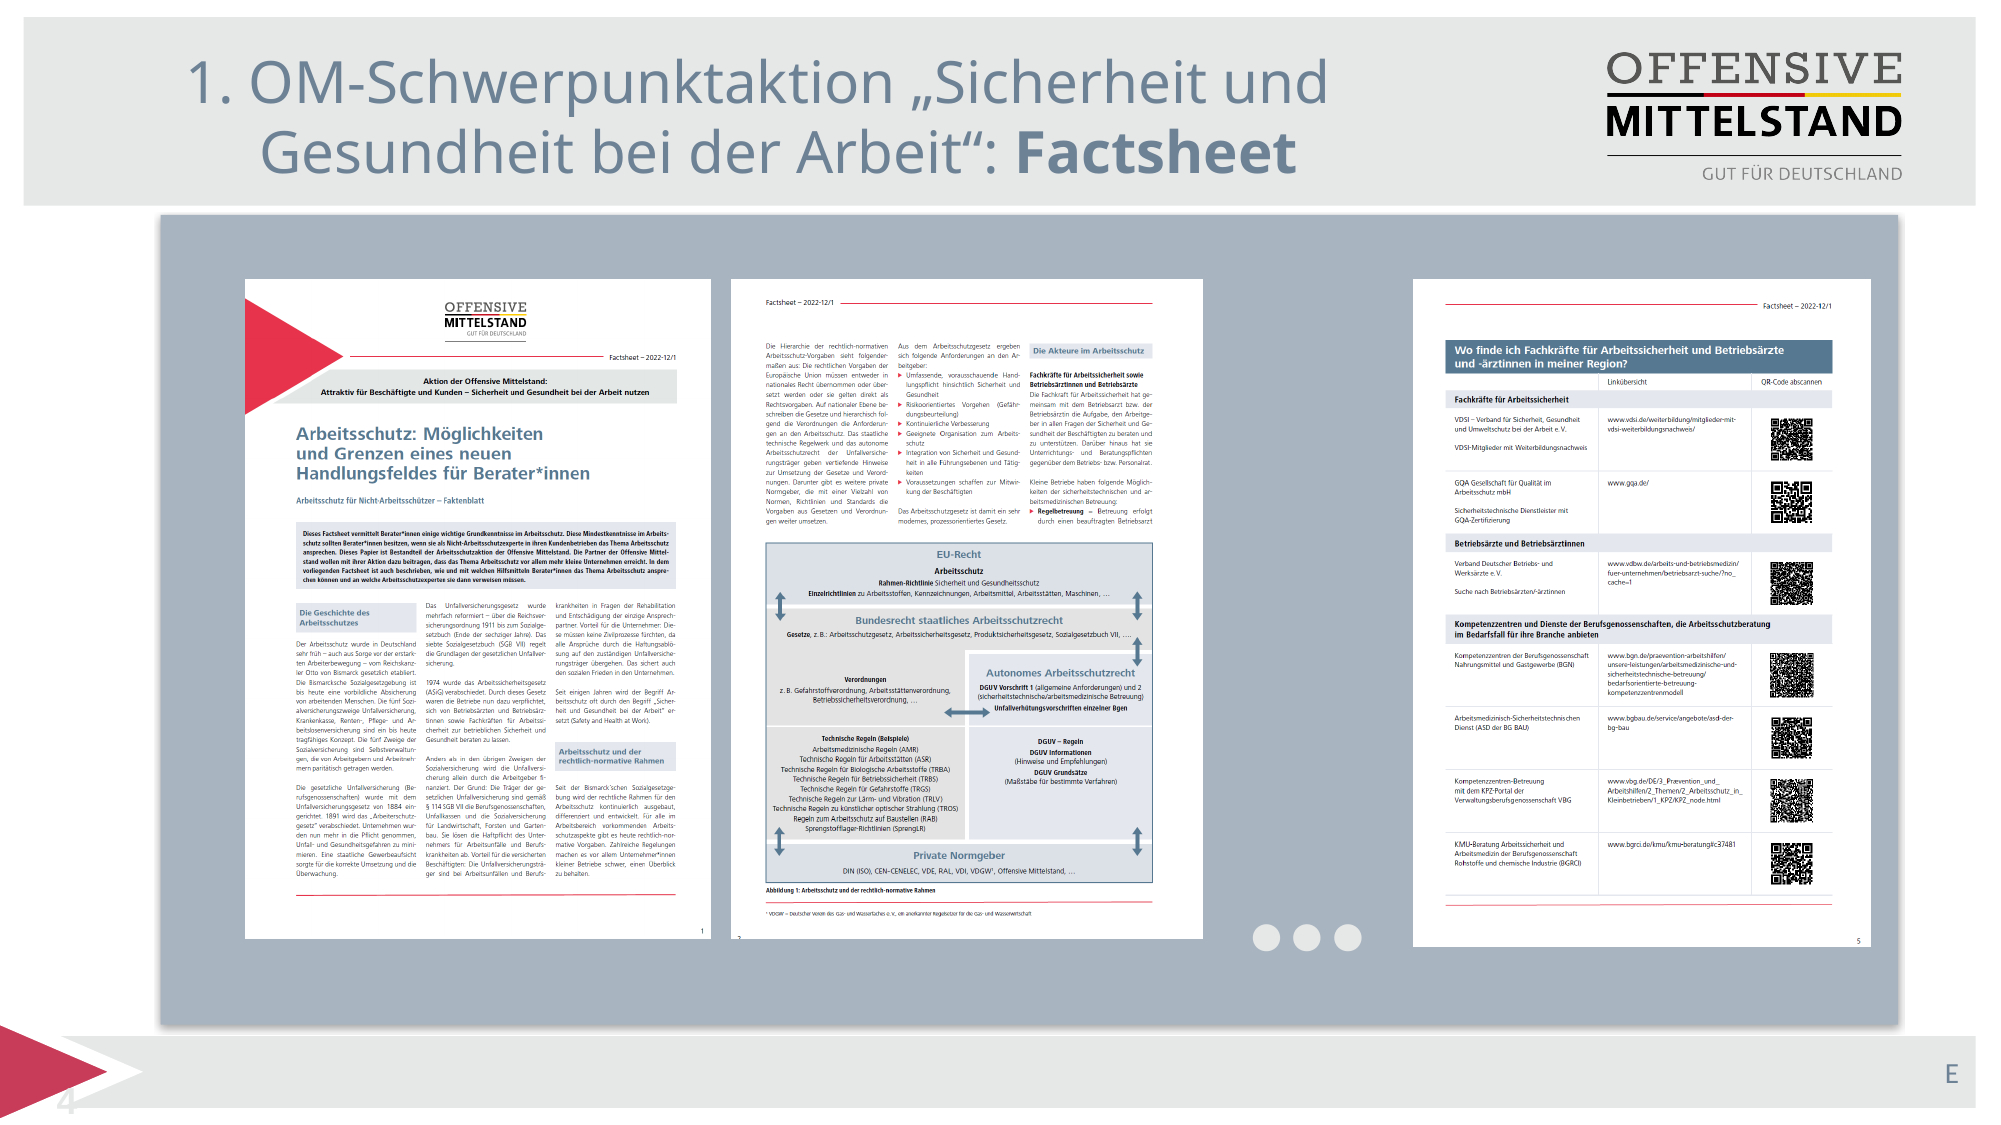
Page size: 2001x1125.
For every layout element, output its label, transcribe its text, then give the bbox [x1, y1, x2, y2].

text_box E [1930, 1046, 1975, 1097]
picture [1607, 52, 1902, 180]
picture [731, 279, 1204, 940]
picture [1412, 279, 1871, 947]
text_box [160, 214, 1899, 1025]
text_box 1. OM-Schwerpunktaktion „Sicherheit und Gesundheit bei der Arbeit“: Factsheet [169, 62, 1665, 169]
text_box … [1227, 759, 1388, 995]
picture [245, 279, 711, 940]
